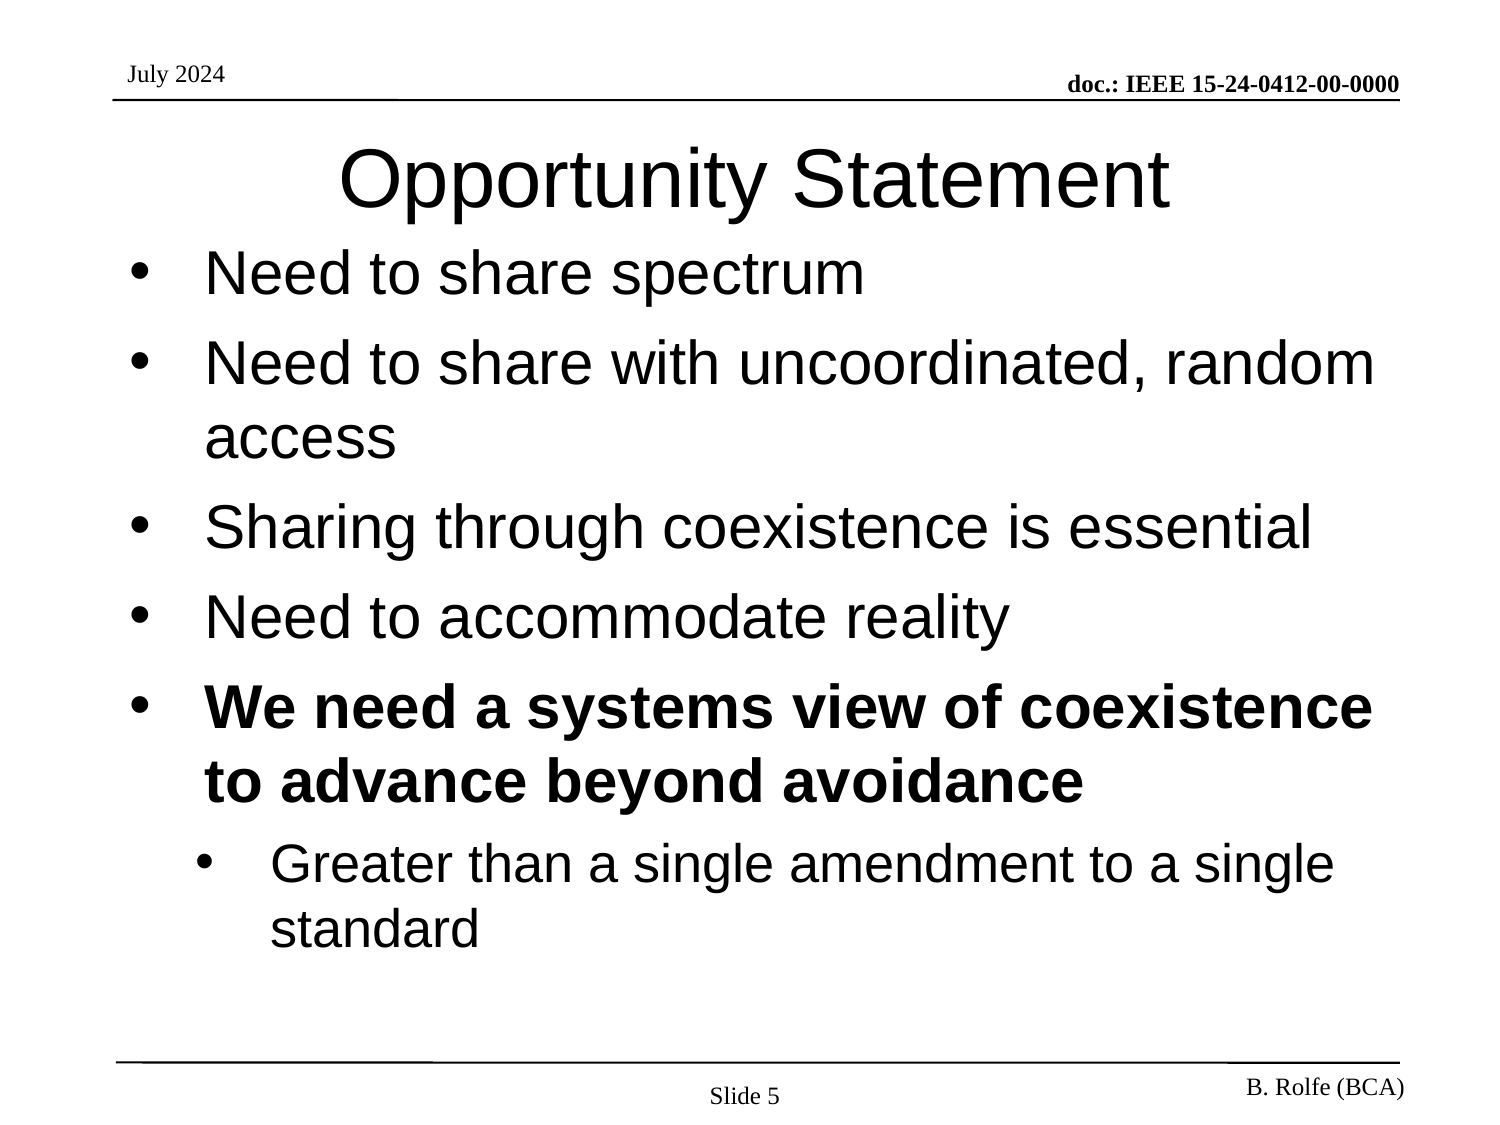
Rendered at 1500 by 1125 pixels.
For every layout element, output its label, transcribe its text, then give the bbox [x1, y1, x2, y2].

title Opportunity Statement [111, 112, 1399, 237]
slide_number Slide 5 [690, 1075, 799, 1115]
list Need to share spectrum Need to share with uncoordinated, random access Sharing through coexistence is essential Need to accommodate reality We need a systems view of coexistence to advance beyond avoidance Greater than a single amendment to a single standard [114, 224, 1399, 1024]
